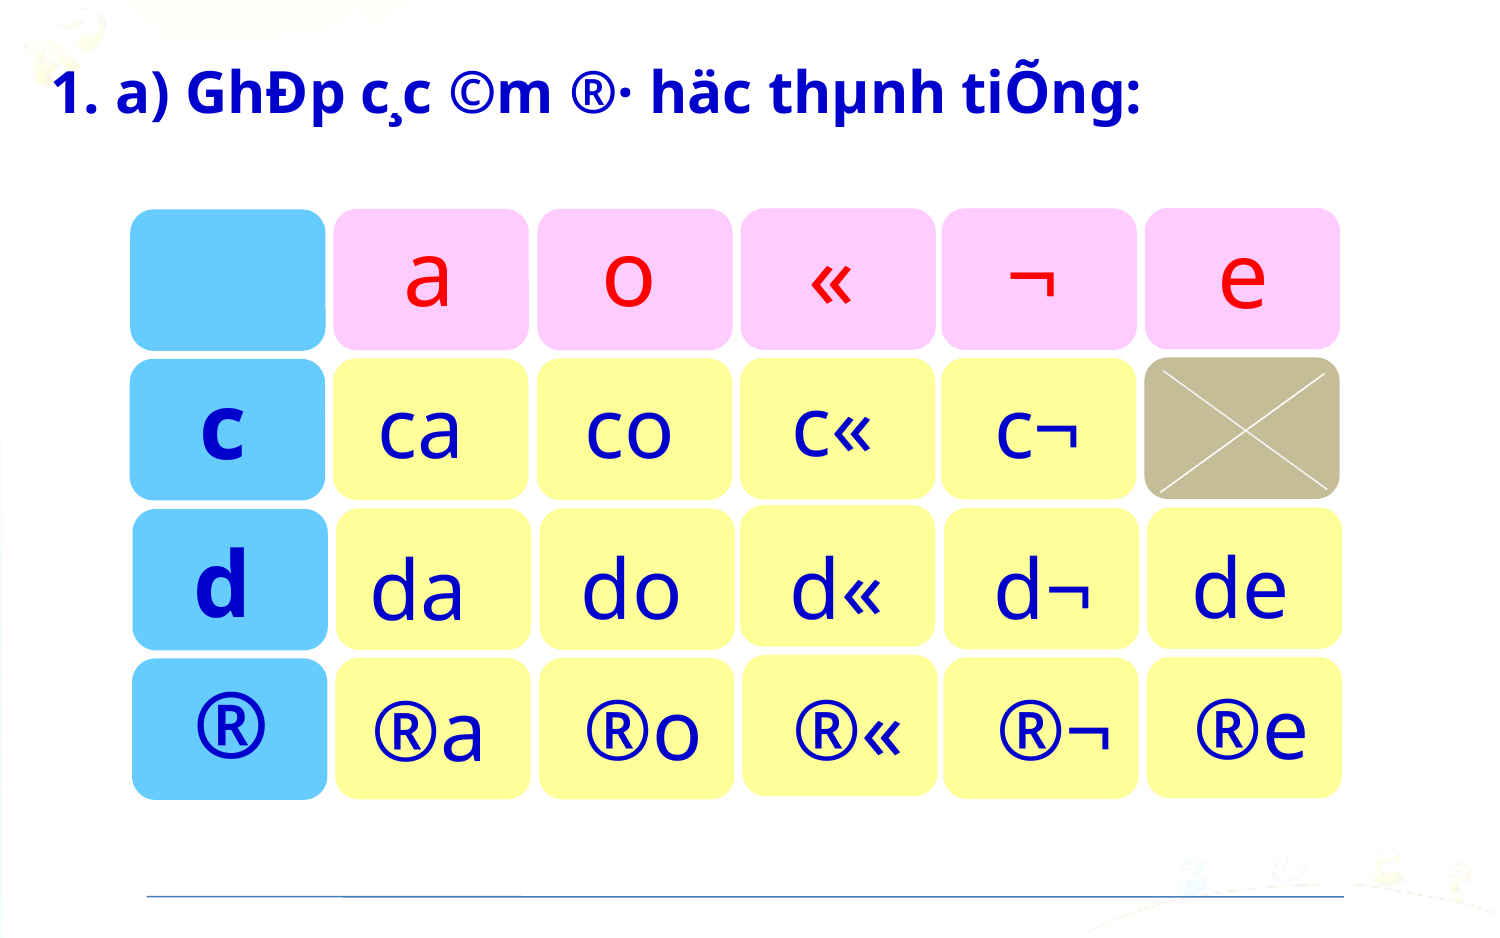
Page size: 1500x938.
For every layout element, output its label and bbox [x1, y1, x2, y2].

picture [0, 0, 1500, 938]
text_box [1162, 370, 1328, 490]
